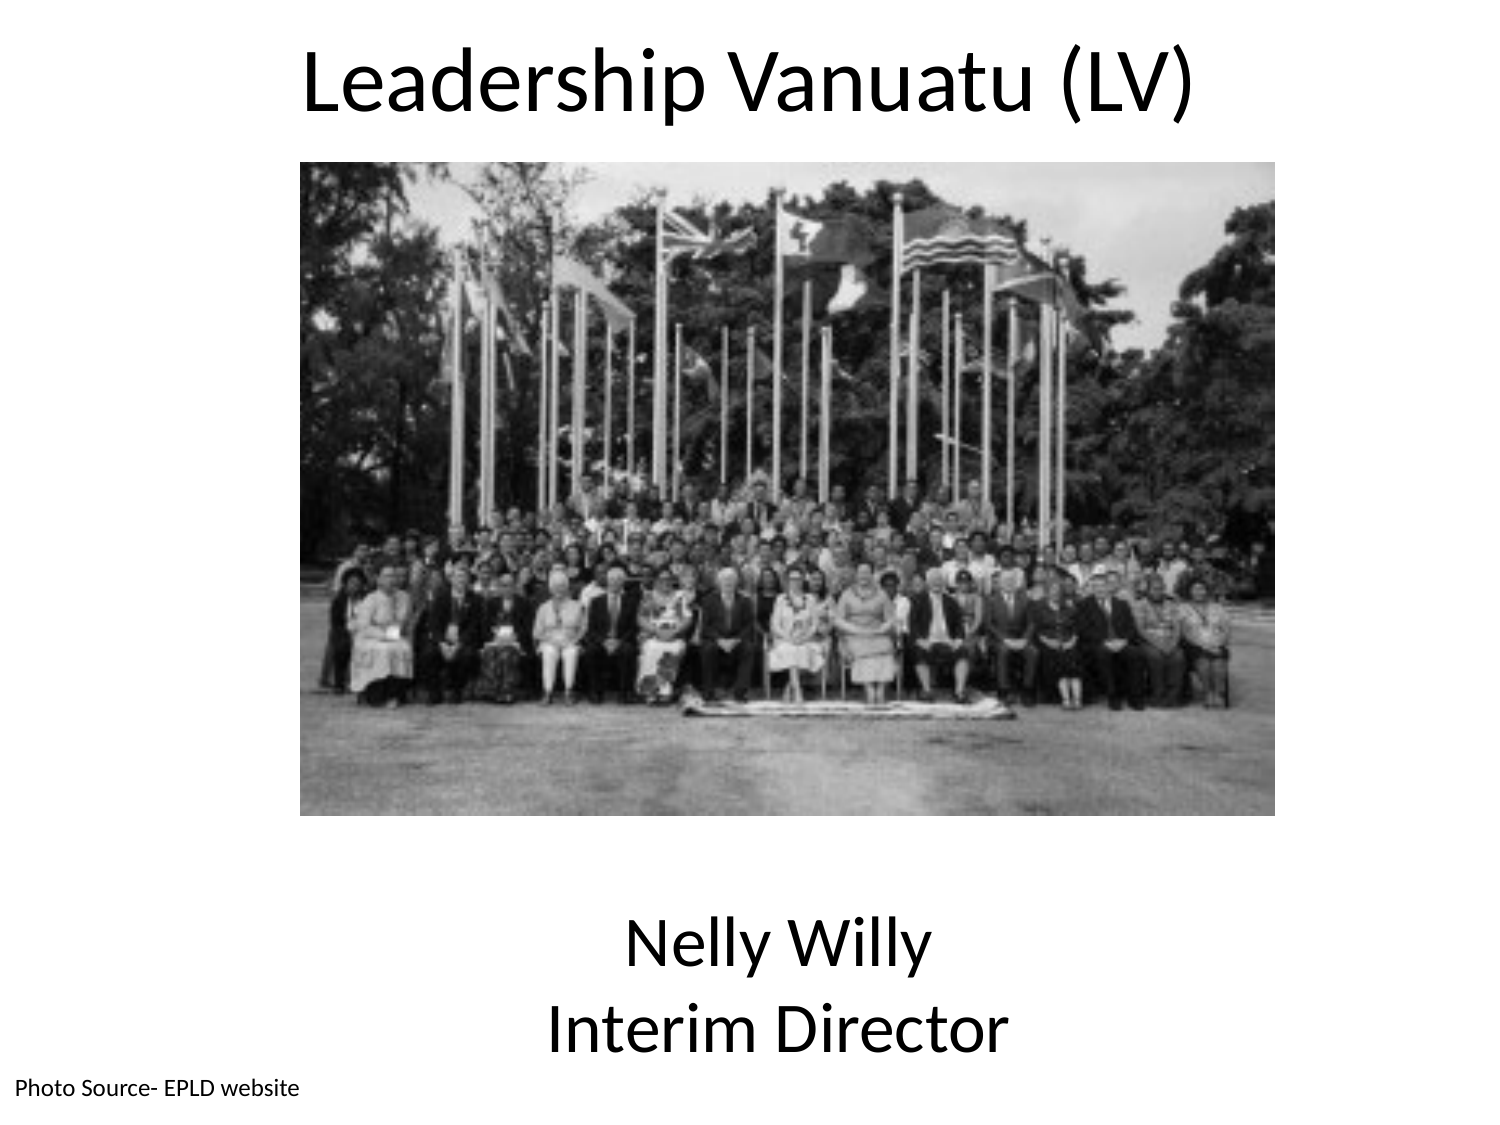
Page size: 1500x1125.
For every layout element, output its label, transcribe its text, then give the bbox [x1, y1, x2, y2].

text_box Photo Source- EPLD website [0, 1064, 525, 1110]
text_box Nelly Willy Interim Director [112, 887, 1463, 1075]
title Leadership Vanuatu (LV) [75, 0, 1425, 150]
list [299, 162, 1276, 816]
